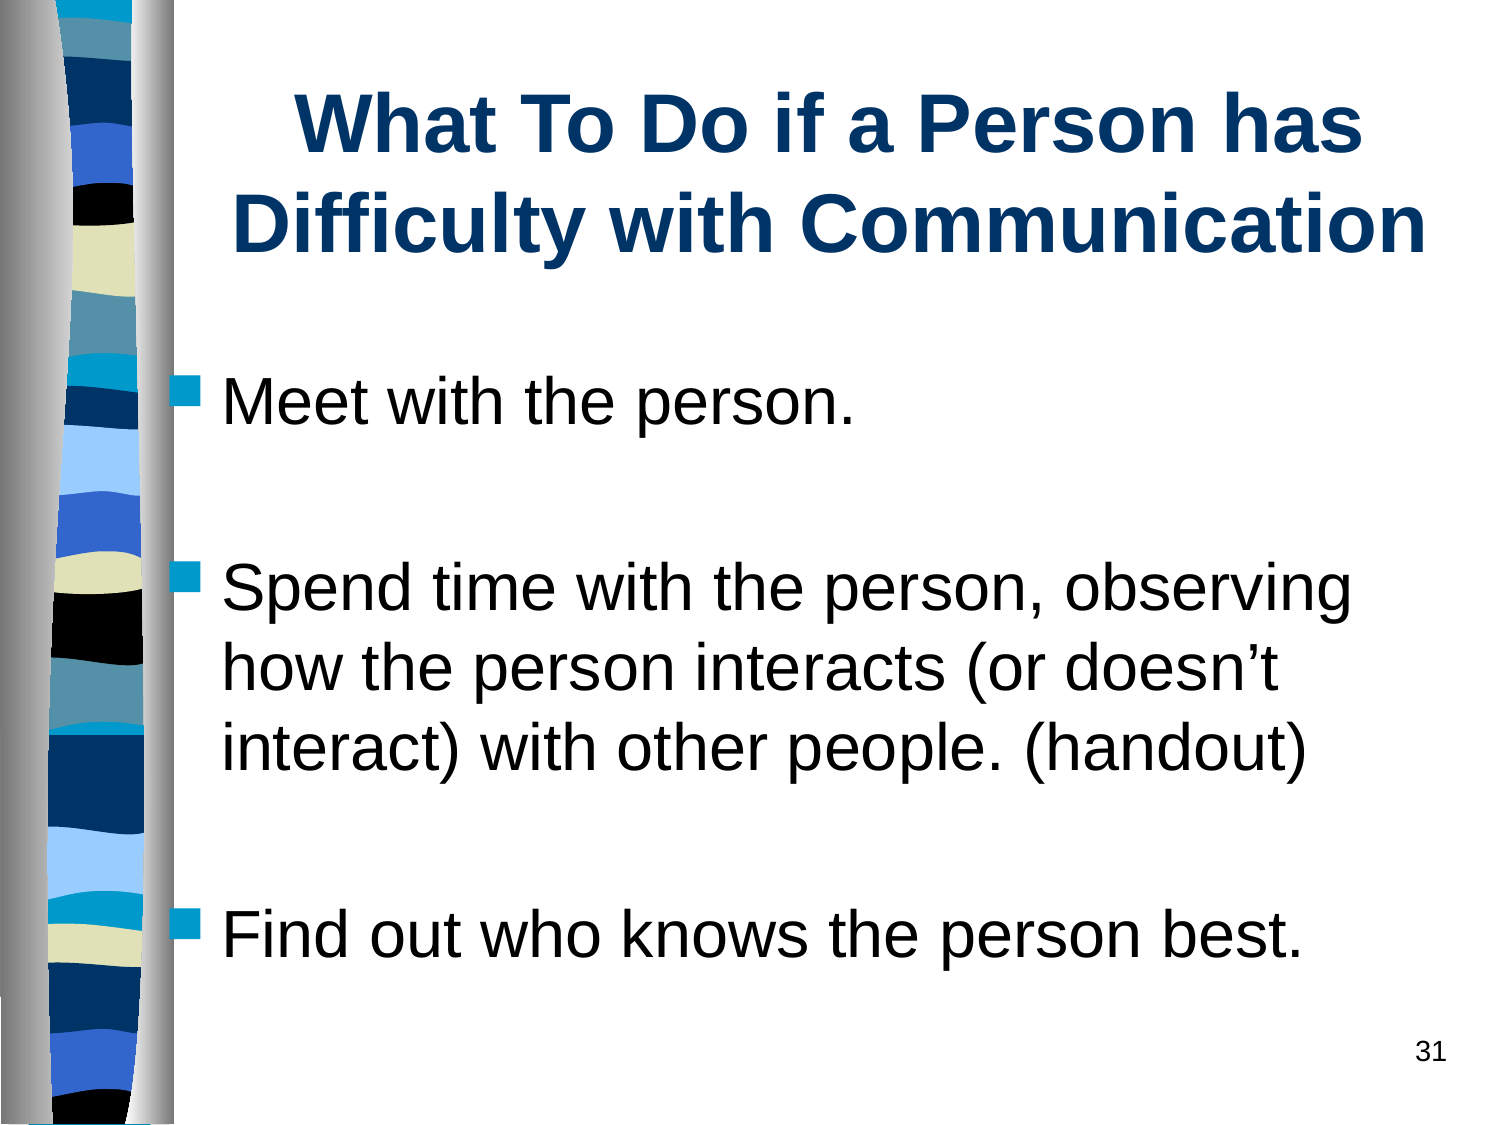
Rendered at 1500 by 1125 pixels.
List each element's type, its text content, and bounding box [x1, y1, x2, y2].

title What To Do if a Person has Difficulty with Communication [192, 75, 1468, 263]
slide_number 31 [1149, 1025, 1463, 1100]
list Meet with the person. Spend time with the person, observing how the person interacts (or doesn’t interact) with other people. (handout) Find out who knows the person best. [150, 350, 1468, 1000]
